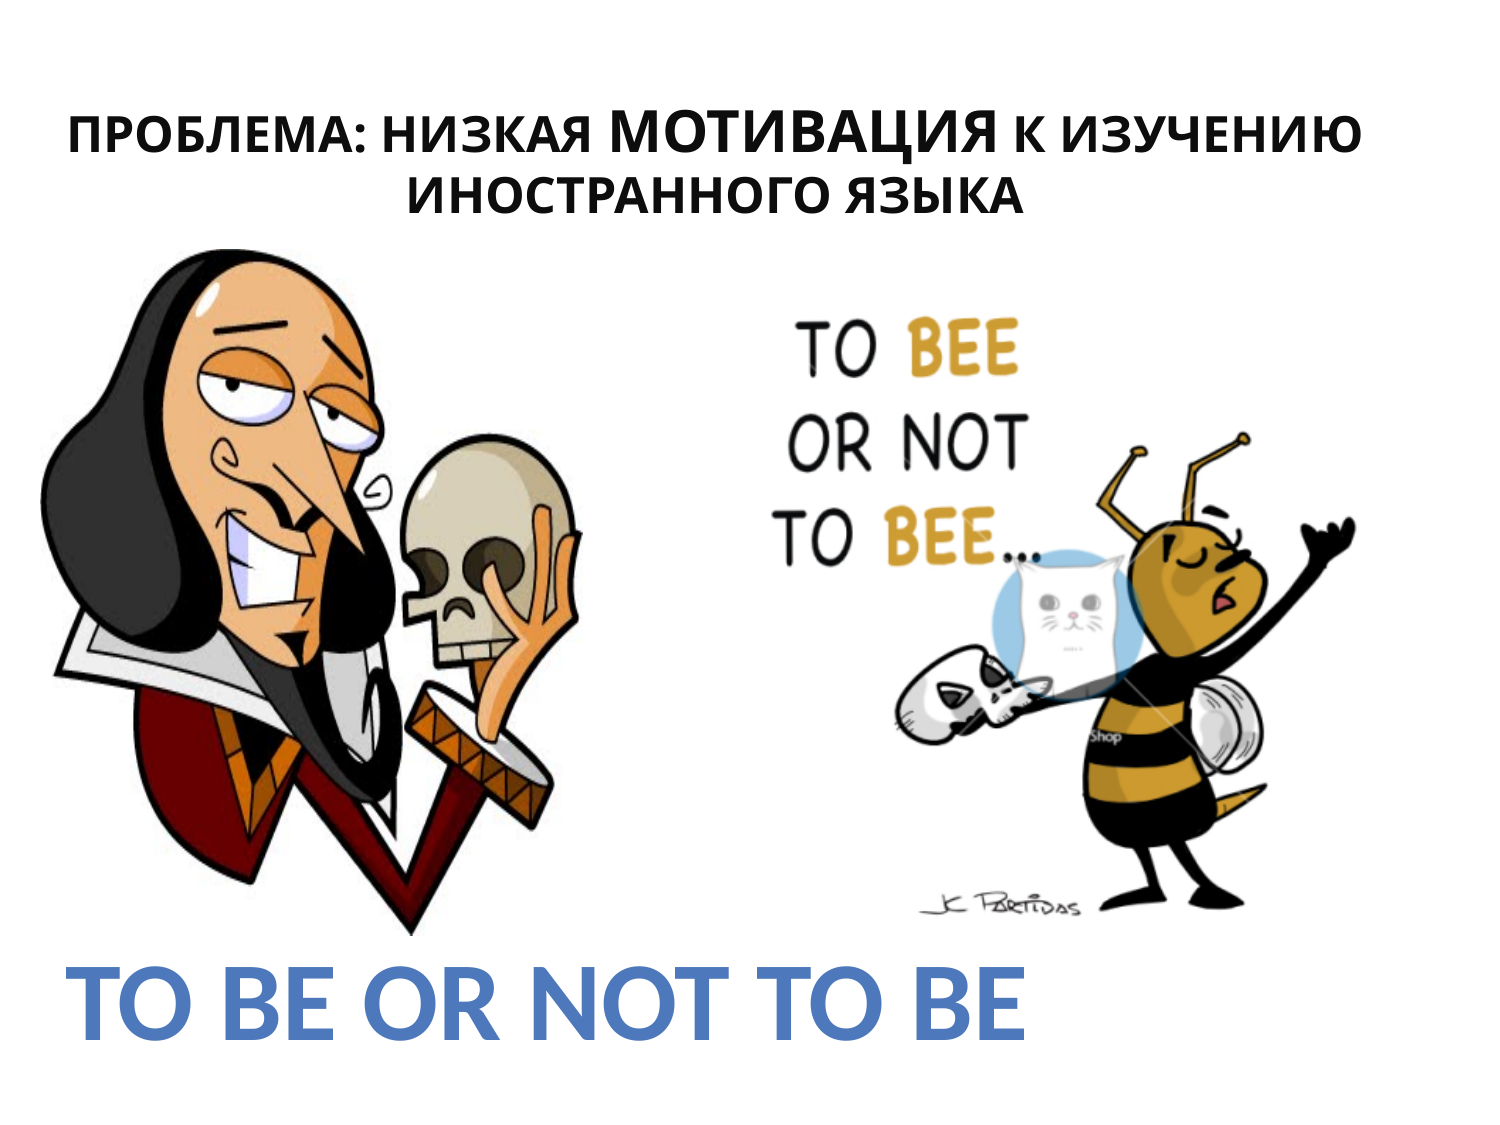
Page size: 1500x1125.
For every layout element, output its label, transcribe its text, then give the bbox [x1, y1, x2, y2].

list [698, 253, 1441, 997]
text_box TO BE OR NOT TO BE [50, 920, 1070, 1071]
title ПРОБЛЕМА: НИЗКАЯ МОТИВАЦИЯ К ИЗУЧЕНИЮ ИНОСТРАННОГО ЯЗЫКА [40, 65, 1391, 253]
picture [39, 248, 584, 936]
